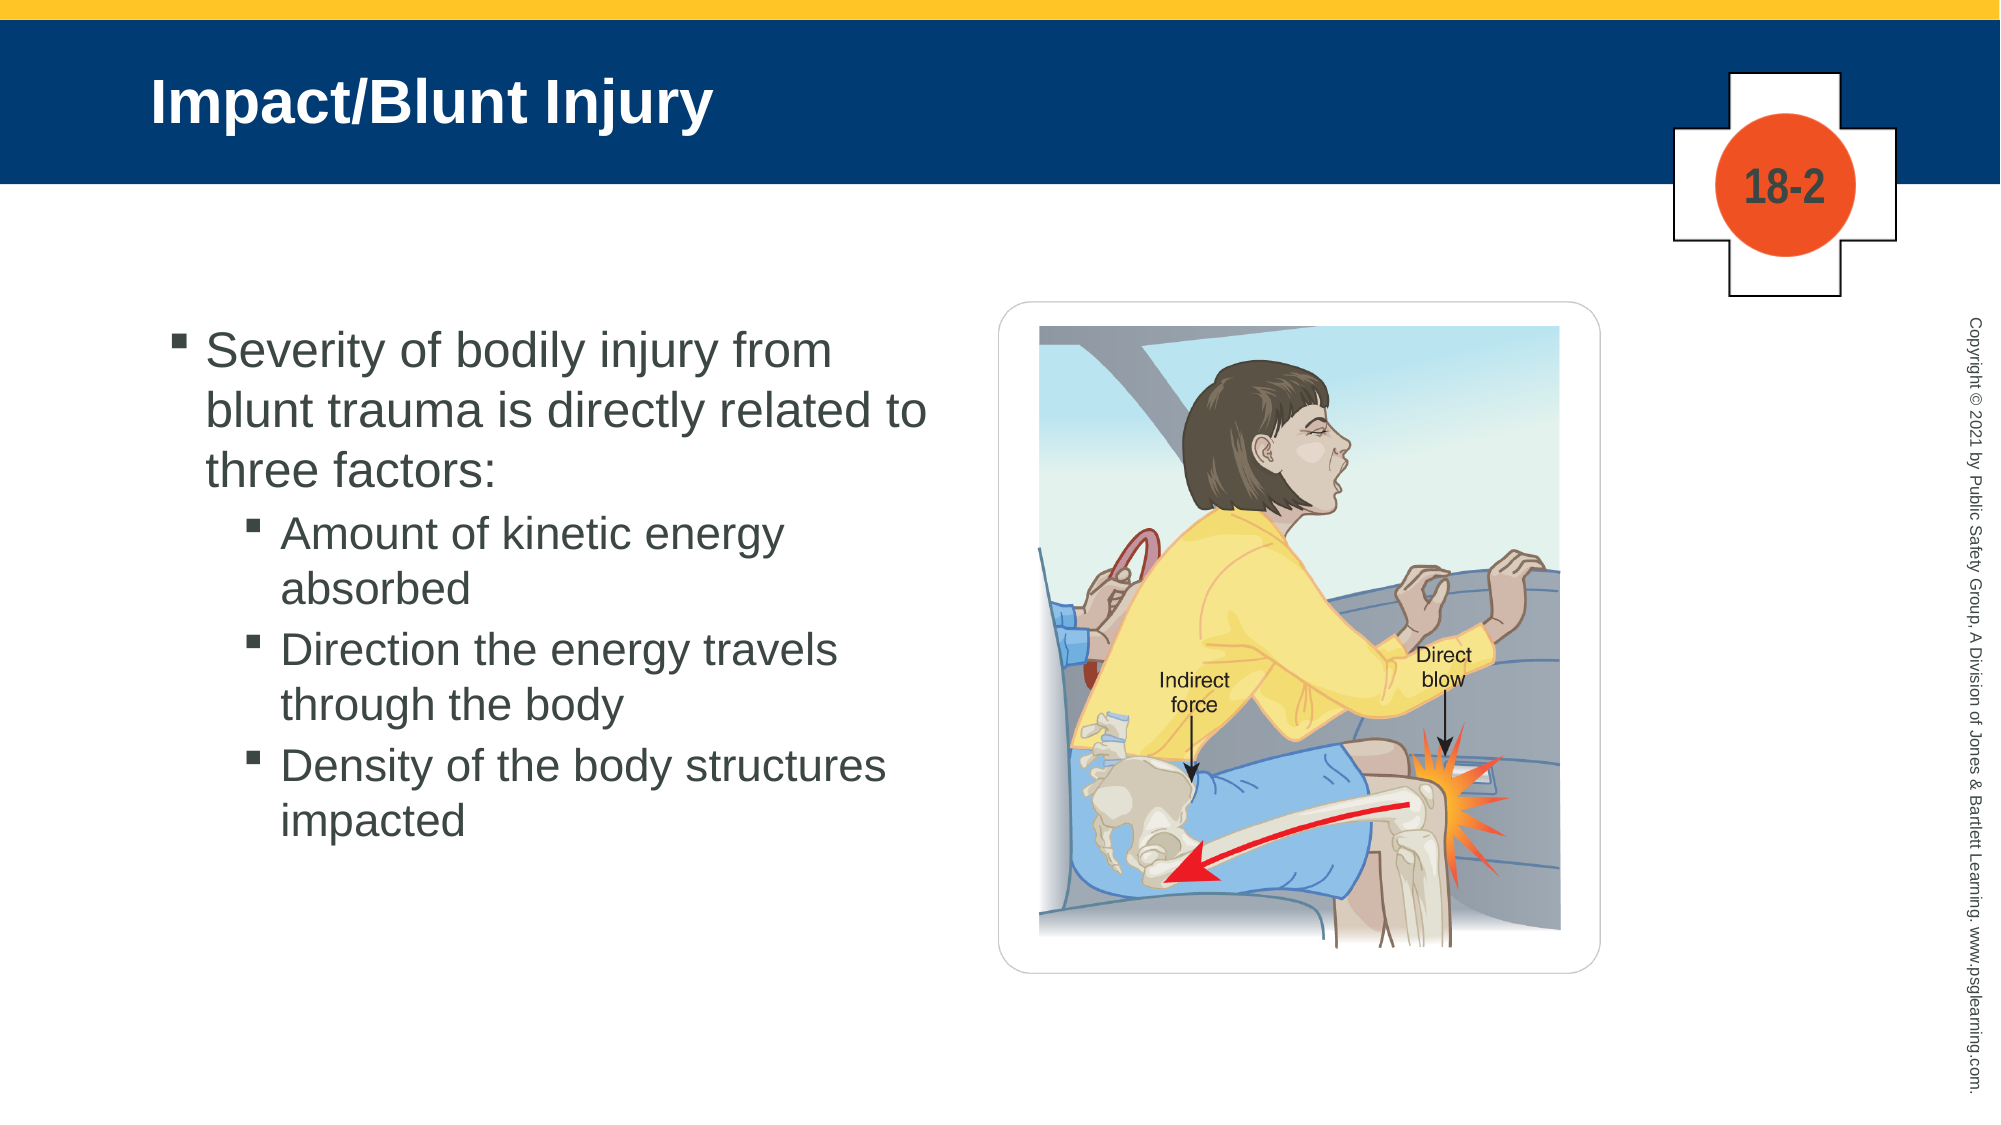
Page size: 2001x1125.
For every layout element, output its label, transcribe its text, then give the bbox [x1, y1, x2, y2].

picture [1673, 72, 1897, 297]
title Impact/Blunt Injury [0, 19, 2000, 185]
picture [993, 296, 1607, 979]
list Severity of bodily injury from blunt trauma is directly related to three factors: Amount of kinetic energy absorbed Direction the energy travels through the body Density of the body structures impacted [153, 310, 950, 953]
